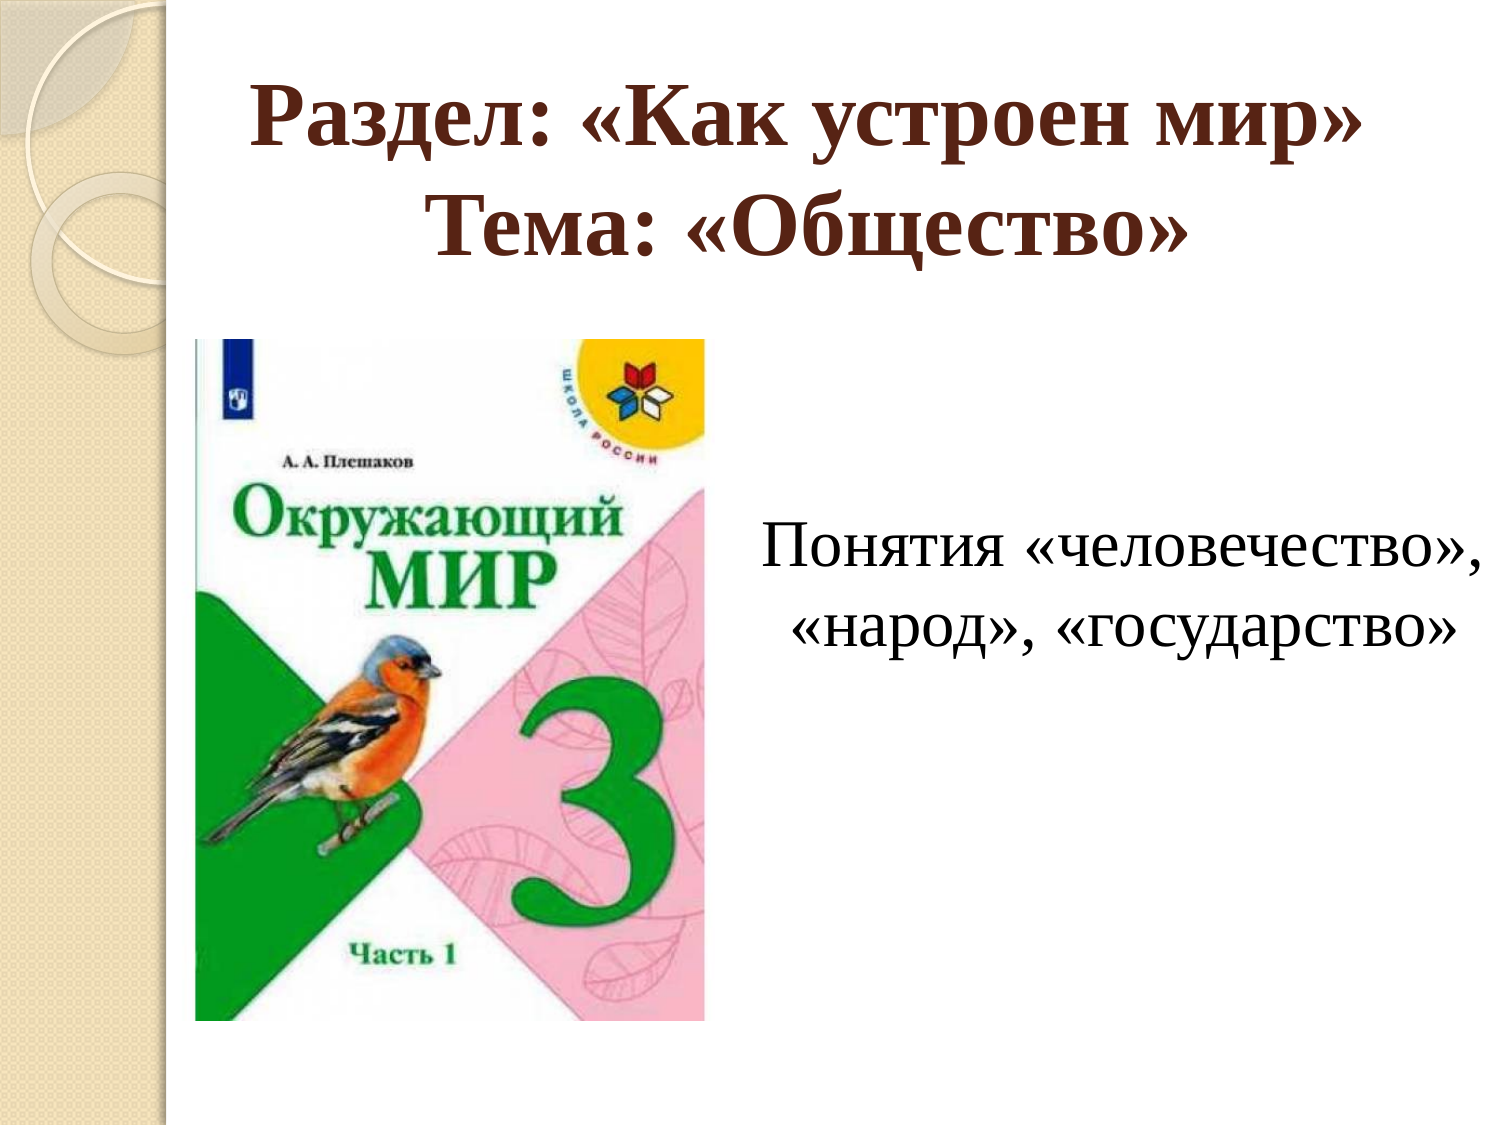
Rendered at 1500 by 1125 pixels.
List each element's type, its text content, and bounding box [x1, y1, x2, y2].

title Раздел: «Как устроен мир» Тема: «Общество» [152, 70, 1465, 258]
list Понятия «человечество», «народ», «государство» [720, 492, 1500, 950]
picture [175, 339, 715, 1021]
